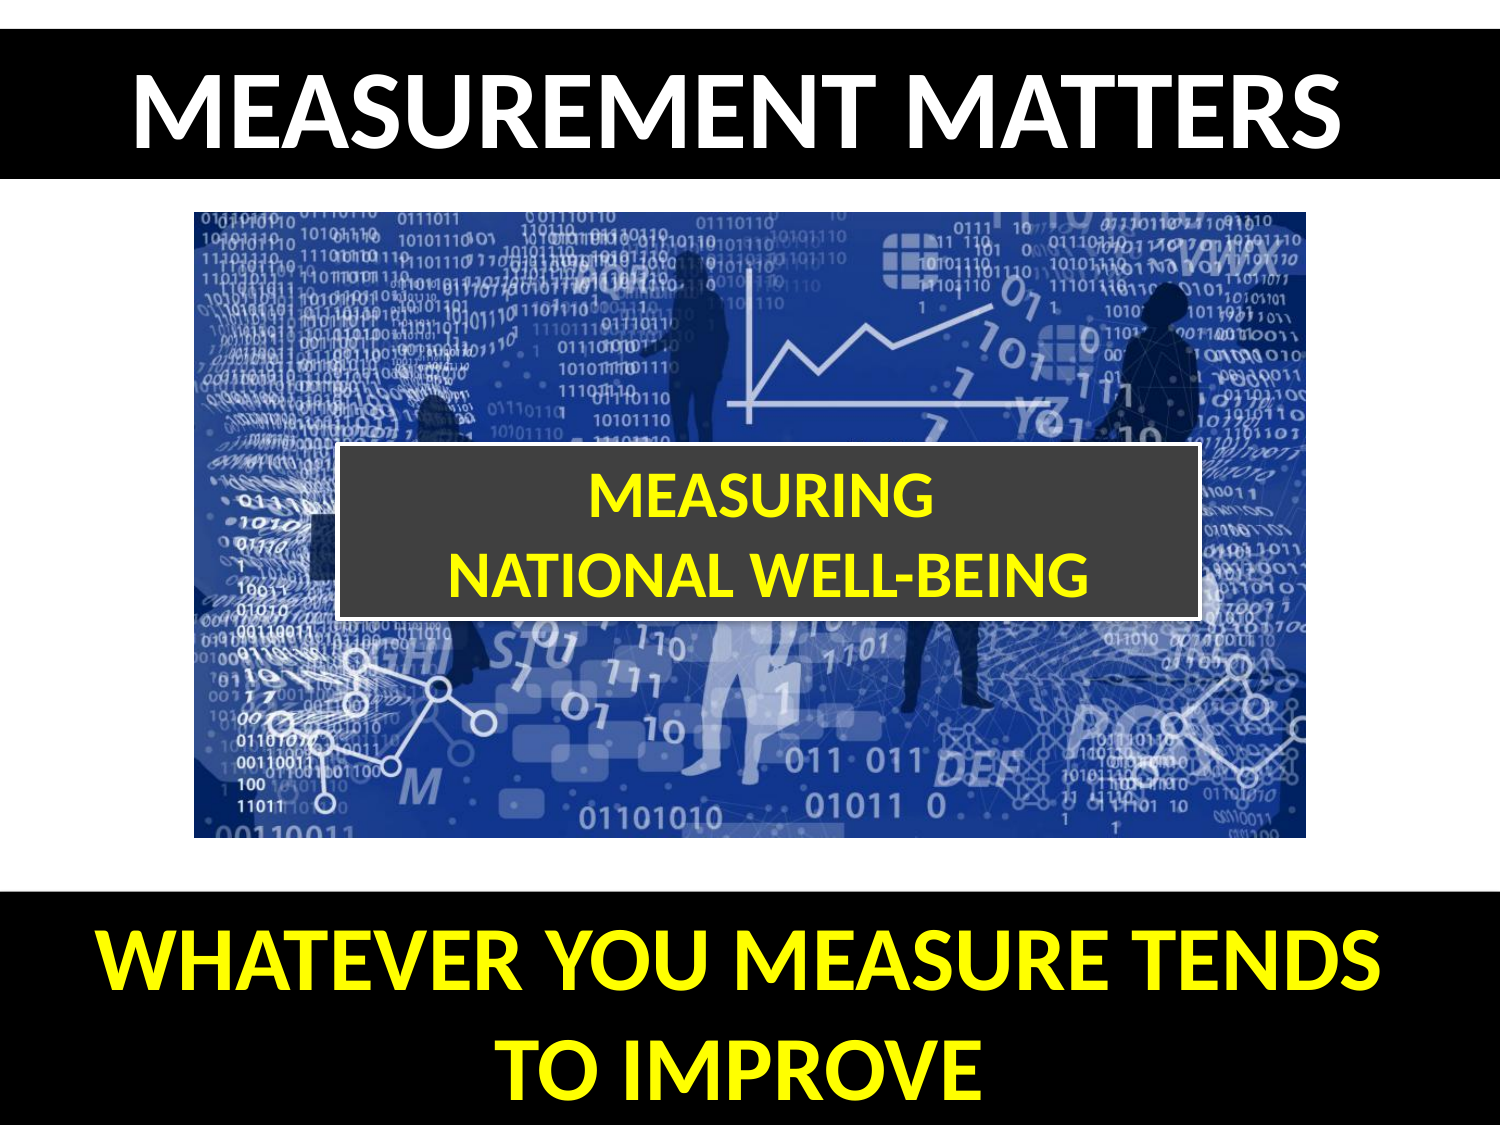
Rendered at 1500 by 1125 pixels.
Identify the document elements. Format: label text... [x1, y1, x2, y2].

text_box MEASUREMENT MATTERS [0, 28, 1500, 179]
text_box WHATEVER YOU MEASURE TENDS TO IMPROVE [0, 891, 1500, 1125]
picture [194, 212, 1306, 838]
